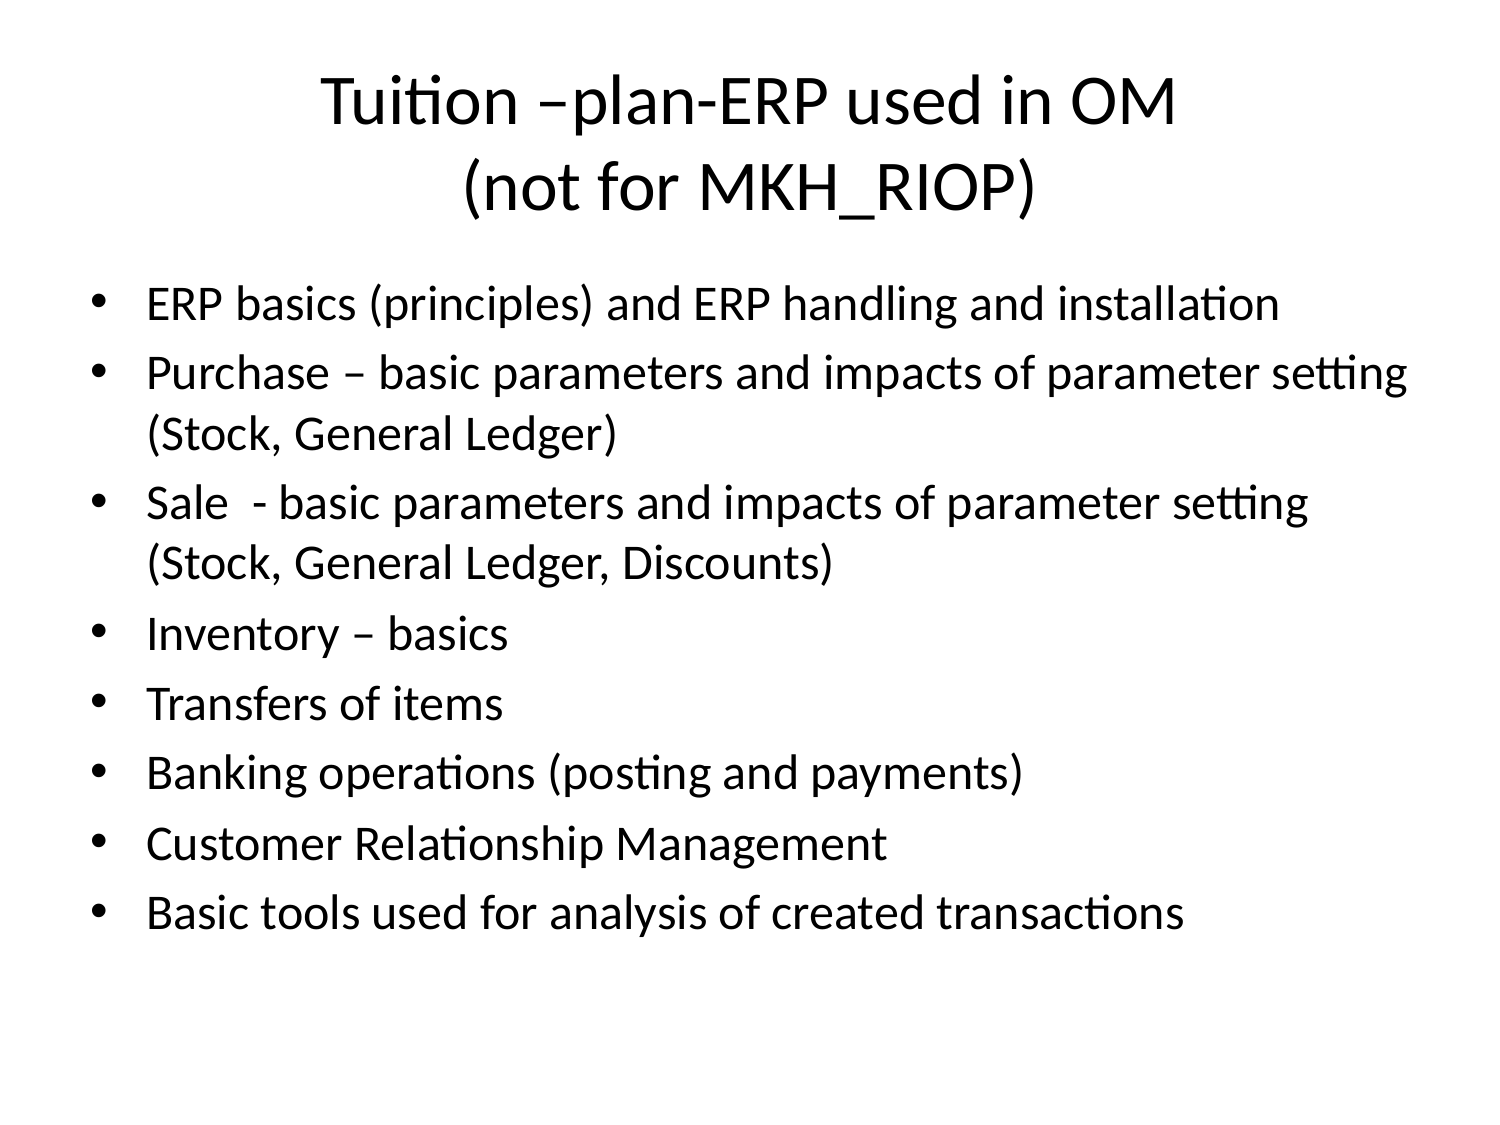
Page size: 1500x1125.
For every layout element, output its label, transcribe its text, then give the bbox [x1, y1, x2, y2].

title Tuition –plan-ERP used in OM (not for MKH_RIOP) [75, 45, 1425, 233]
list ERP basics (principles) and ERP handling and installation Purchase – basic parameters and impacts of parameter setting (Stock, General Ledger) Sale - basic parameters and impacts of parameter setting (Stock, General Ledger, Discounts) Inventory – basics Transfers of items Banking operations (posting and payments) Customer Relationship Management Basic tools used for analysis of created transactions [75, 262, 1425, 1005]
